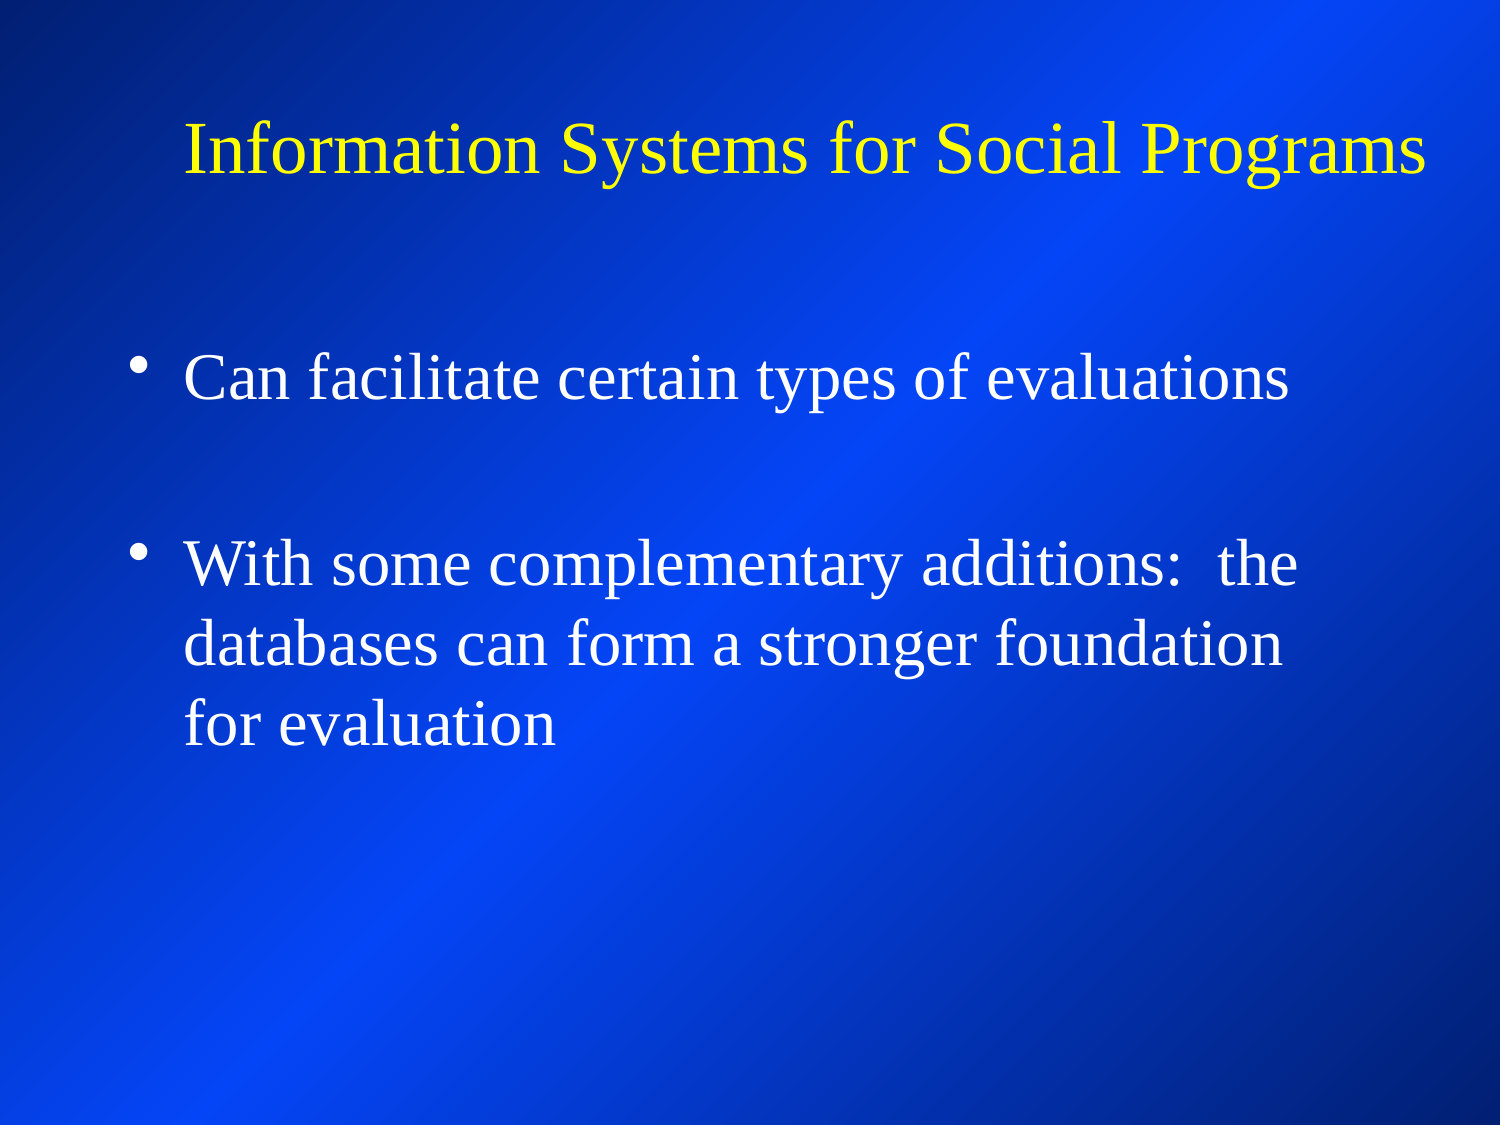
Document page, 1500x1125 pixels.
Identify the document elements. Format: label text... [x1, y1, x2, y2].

list Can facilitate certain types of evaluations With some complementary additions: the databases can form a stronger foundation for evaluation [112, 324, 1388, 1001]
title Information Systems for Social Programs [112, 49, 1500, 238]
